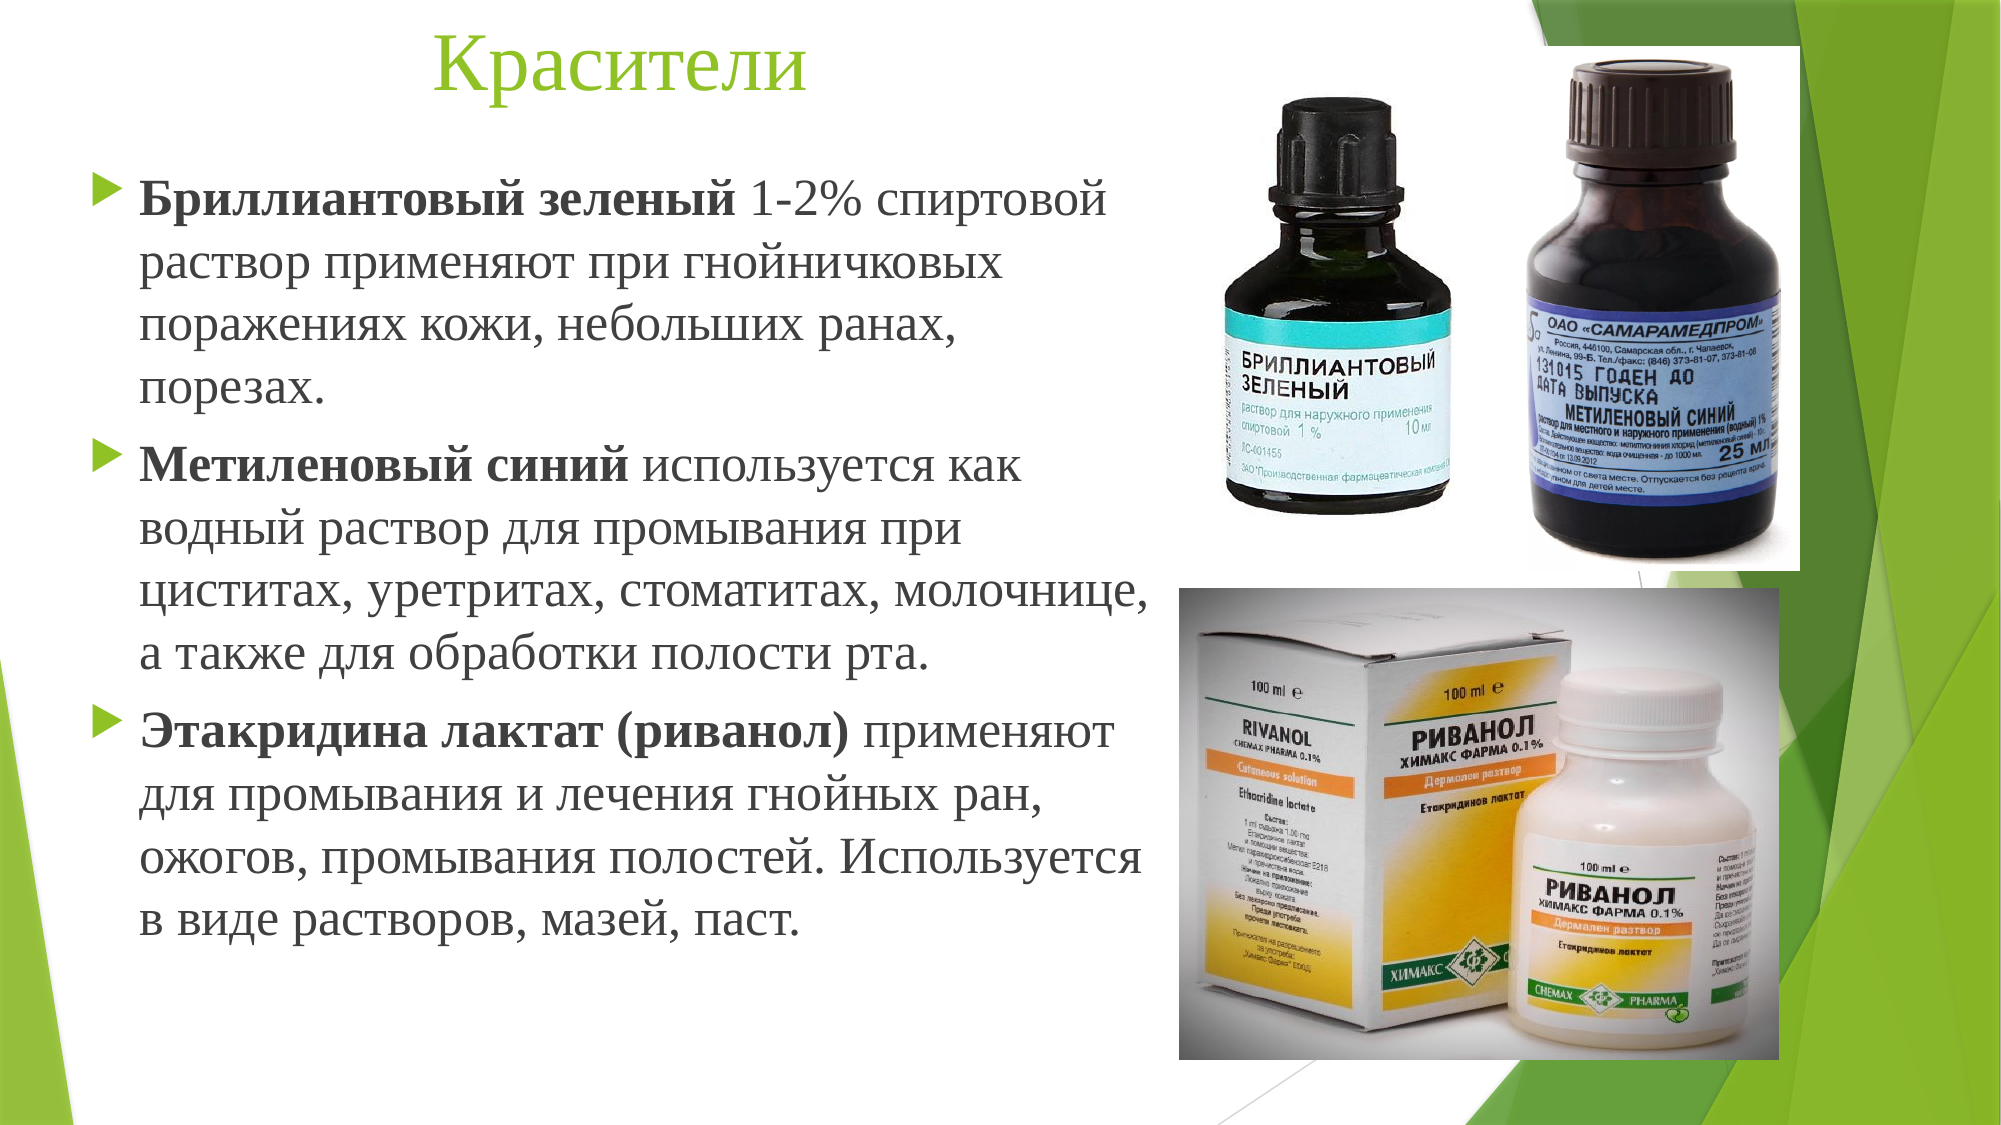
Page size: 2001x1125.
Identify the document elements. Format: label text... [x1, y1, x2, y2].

title Красители [417, 0, 1880, 226]
list Бриллиантовый зеленый 1-2% спиртовой раствор применяют при гнойничковых поражениях кожи, небольших ранах, порезах. Метиленовый синий используется как водный раствор для промывания при циститах, уретритах, стоматитах, молочнице, а также для обработки полости рта. Этакридина лактат (риванол) применяют для промывания и лечения гнойных ран, ожогов, промывания полостей. Используется в виде растворов, мазей, паст. [74, 155, 1167, 1010]
picture [1496, 46, 1801, 572]
picture [1179, 587, 1779, 1061]
picture [1220, 91, 1454, 521]
